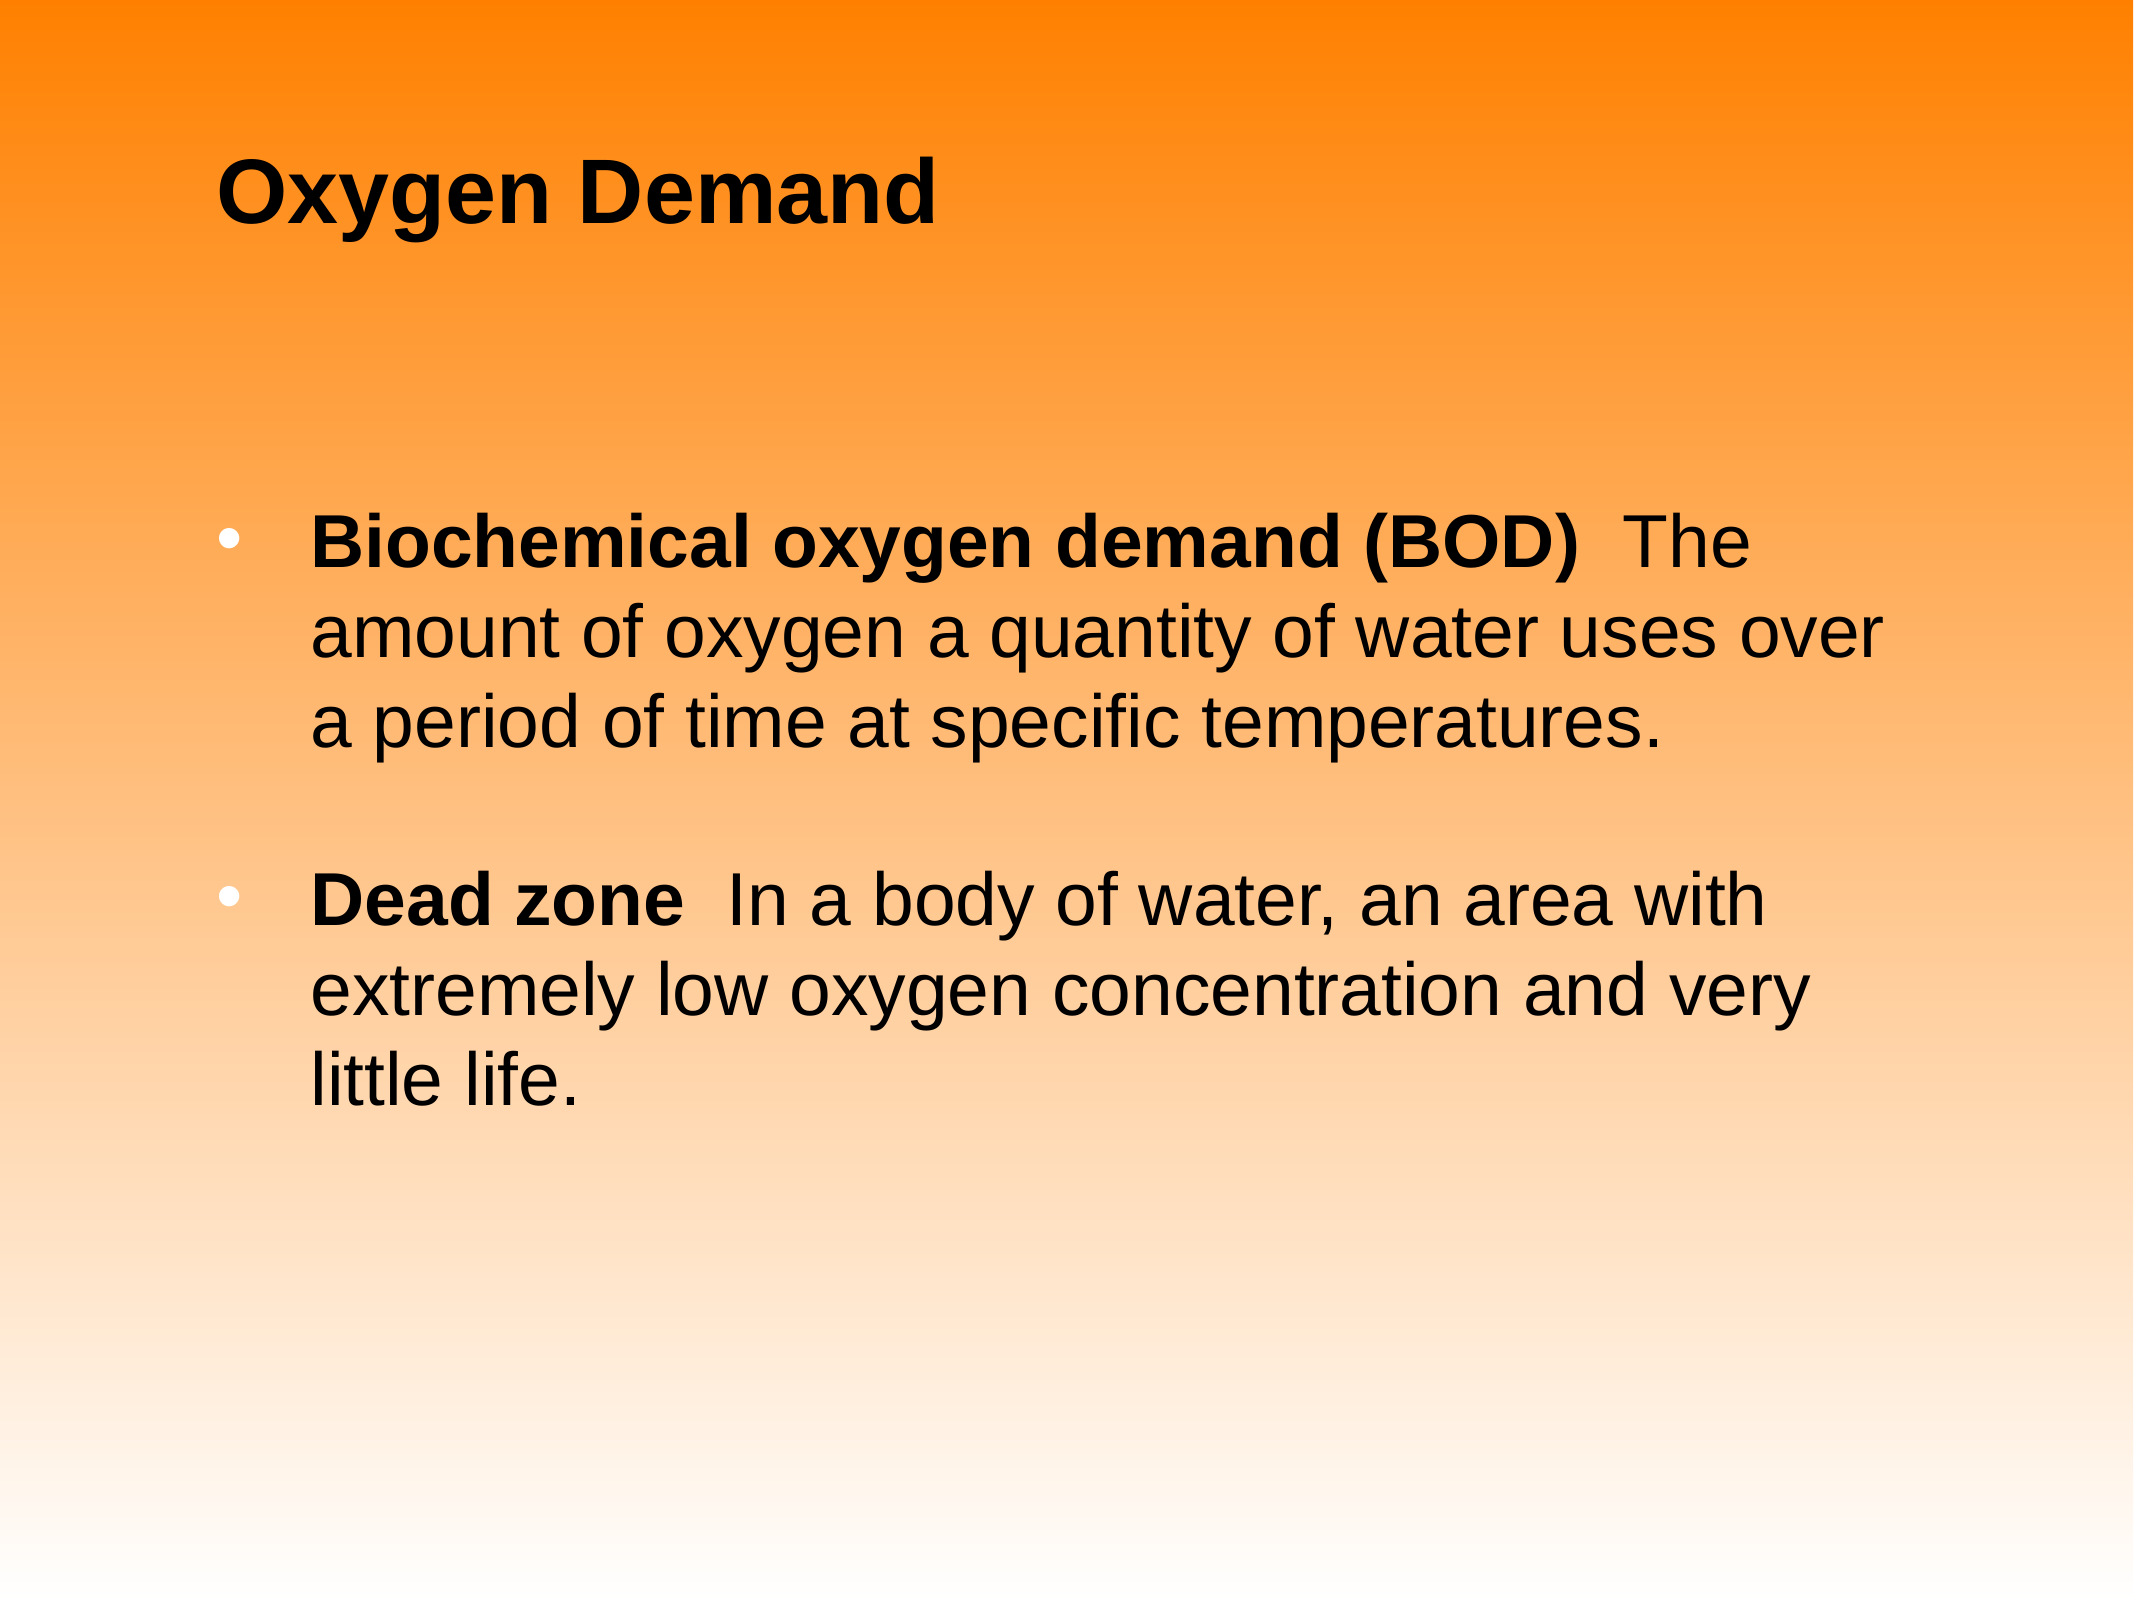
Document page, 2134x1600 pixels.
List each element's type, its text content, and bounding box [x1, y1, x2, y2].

title Oxygen Demand [208, 39, 1925, 327]
list Biochemical oxygen demand (BOD) The amount of oxygen a quantity of water uses over a period of time at specific temperatures. Dead zone In a body of water, an area with extremely low oxygen concentration and very little life. [208, 327, 1925, 1286]
